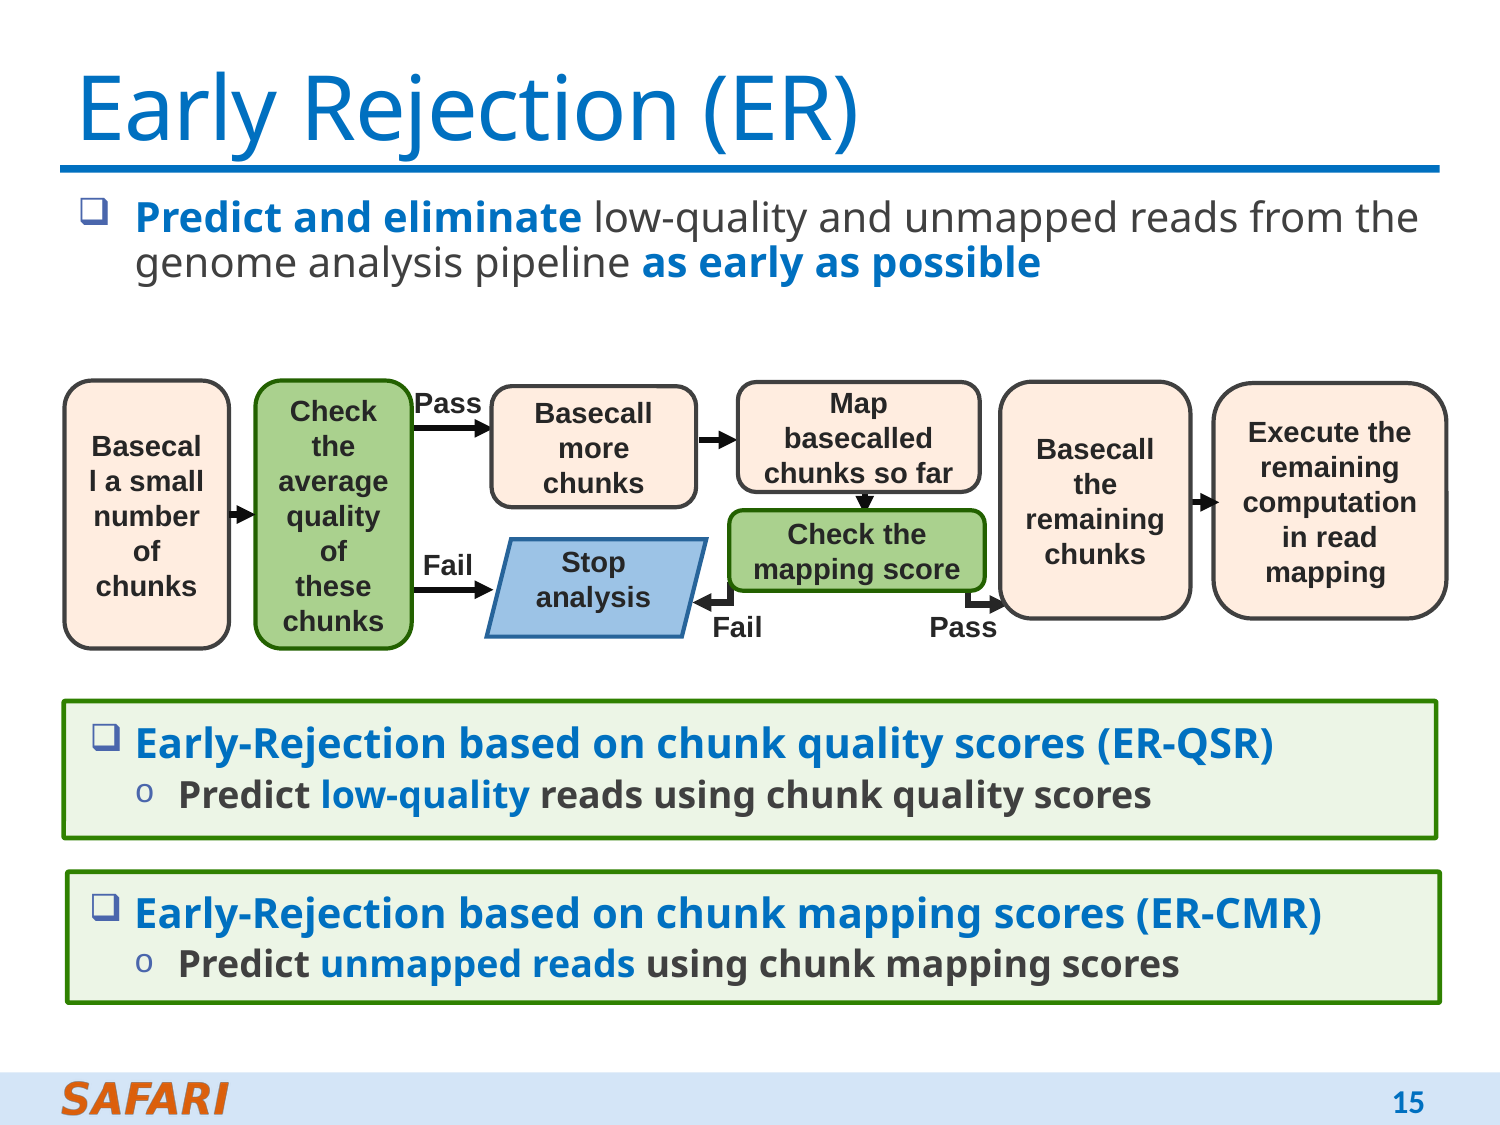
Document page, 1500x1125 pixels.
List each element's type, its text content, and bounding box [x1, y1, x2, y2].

text_box Basecall the remaining chunks [1000, 381, 1187, 619]
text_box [482, 535, 714, 638]
text_box Early-Rejection based on chunk quality scores (ER-QSR) Predict low-quality reads using chunk quality scores [60, 714, 1440, 845]
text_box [1189, 382, 1447, 620]
text_box Early-Rejection based on chunk mapping scores (ER-CMR) Predict unmapped reads using chunk mapping scores [59, 884, 1440, 1011]
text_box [421, 537, 480, 602]
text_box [698, 381, 981, 493]
text_box [62, 699, 1438, 714]
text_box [728, 499, 986, 592]
text_box [66, 870, 1442, 1004]
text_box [684, 584, 791, 665]
list Predict and eliminate low-quality and unmapped reads from the genome analysis pipeline as early as possible [60, 189, 1440, 363]
title Early Rejection (ER) [60, 42, 1440, 166]
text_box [910, 586, 1017, 665]
text_box Basecall more chunks [491, 386, 695, 508]
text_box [394, 376, 502, 441]
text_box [228, 380, 413, 650]
text_box Basecall a small number of chunks [64, 380, 225, 649]
slide_number 15 [1233, 1077, 1440, 1123]
picture [60, 1073, 233, 1125]
